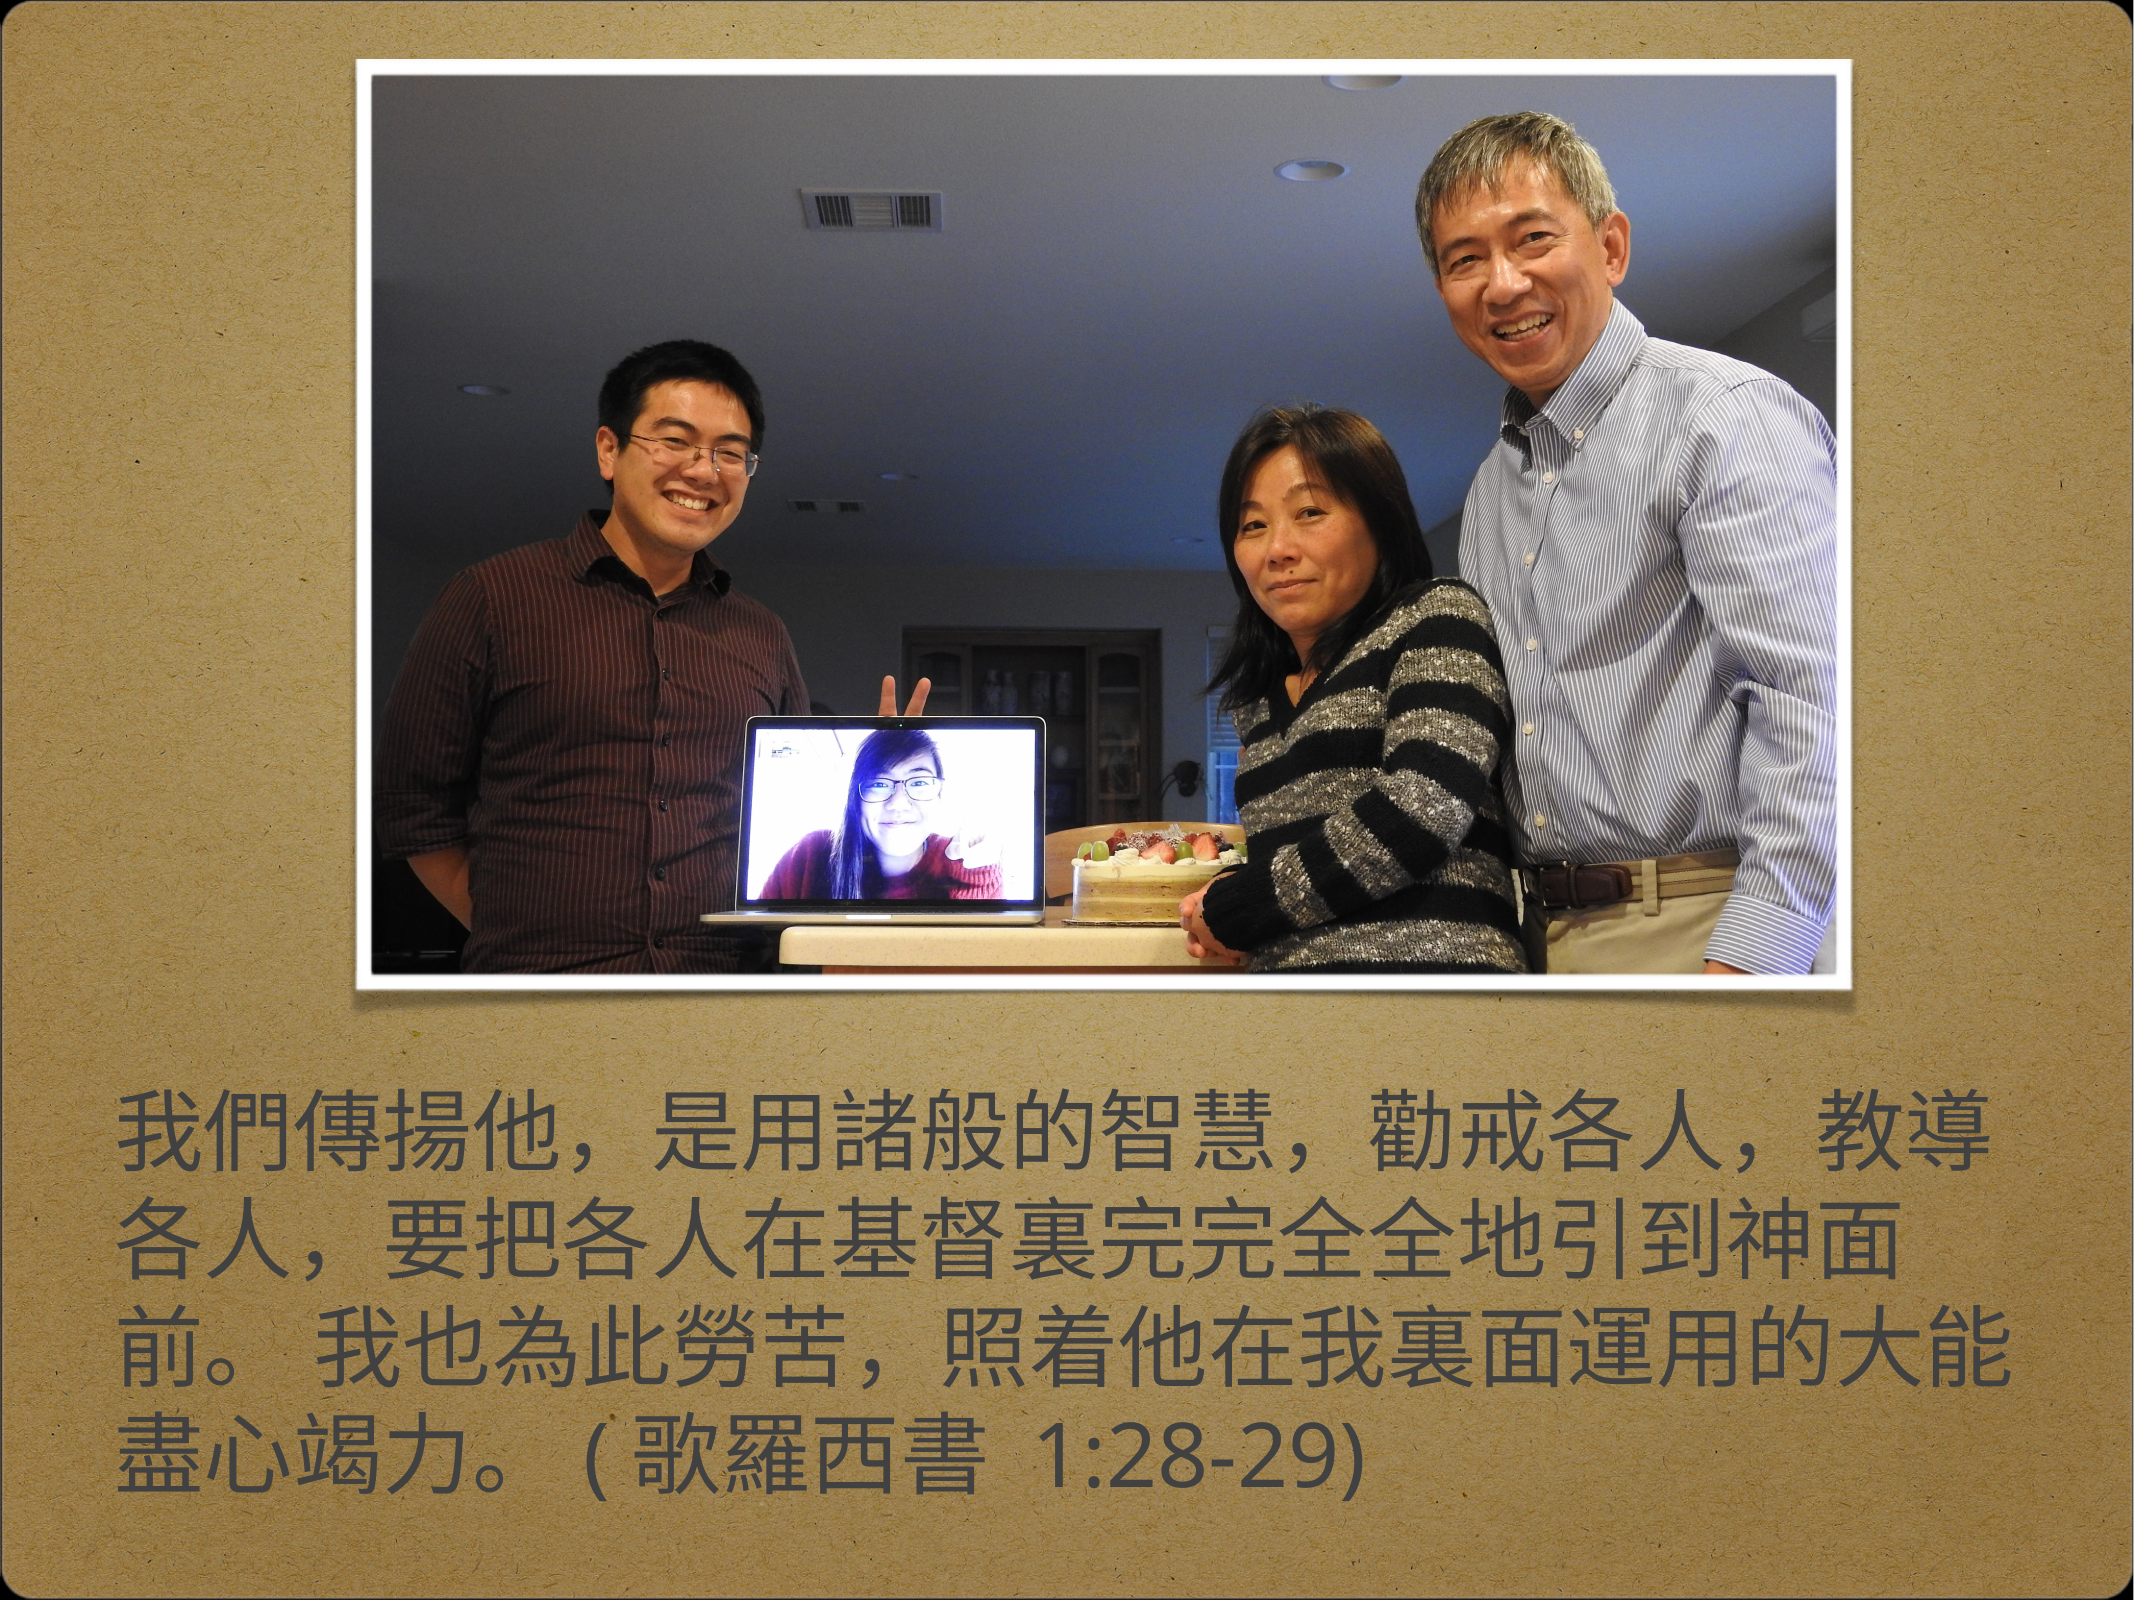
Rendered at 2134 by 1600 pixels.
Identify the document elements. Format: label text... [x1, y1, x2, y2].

picture [0, 0, 2134, 1600]
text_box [348, 59, 1862, 1022]
text_box 我們傳揚他，是用諸般的智慧，勸戒各人，教導各人，要把各人在基督裏完完全全地引到神面前。 我也為此勞苦，照着他在我裏面運用的大能盡心竭力。(歌羅西書 1:28-29) [106, 1067, 2044, 1514]
